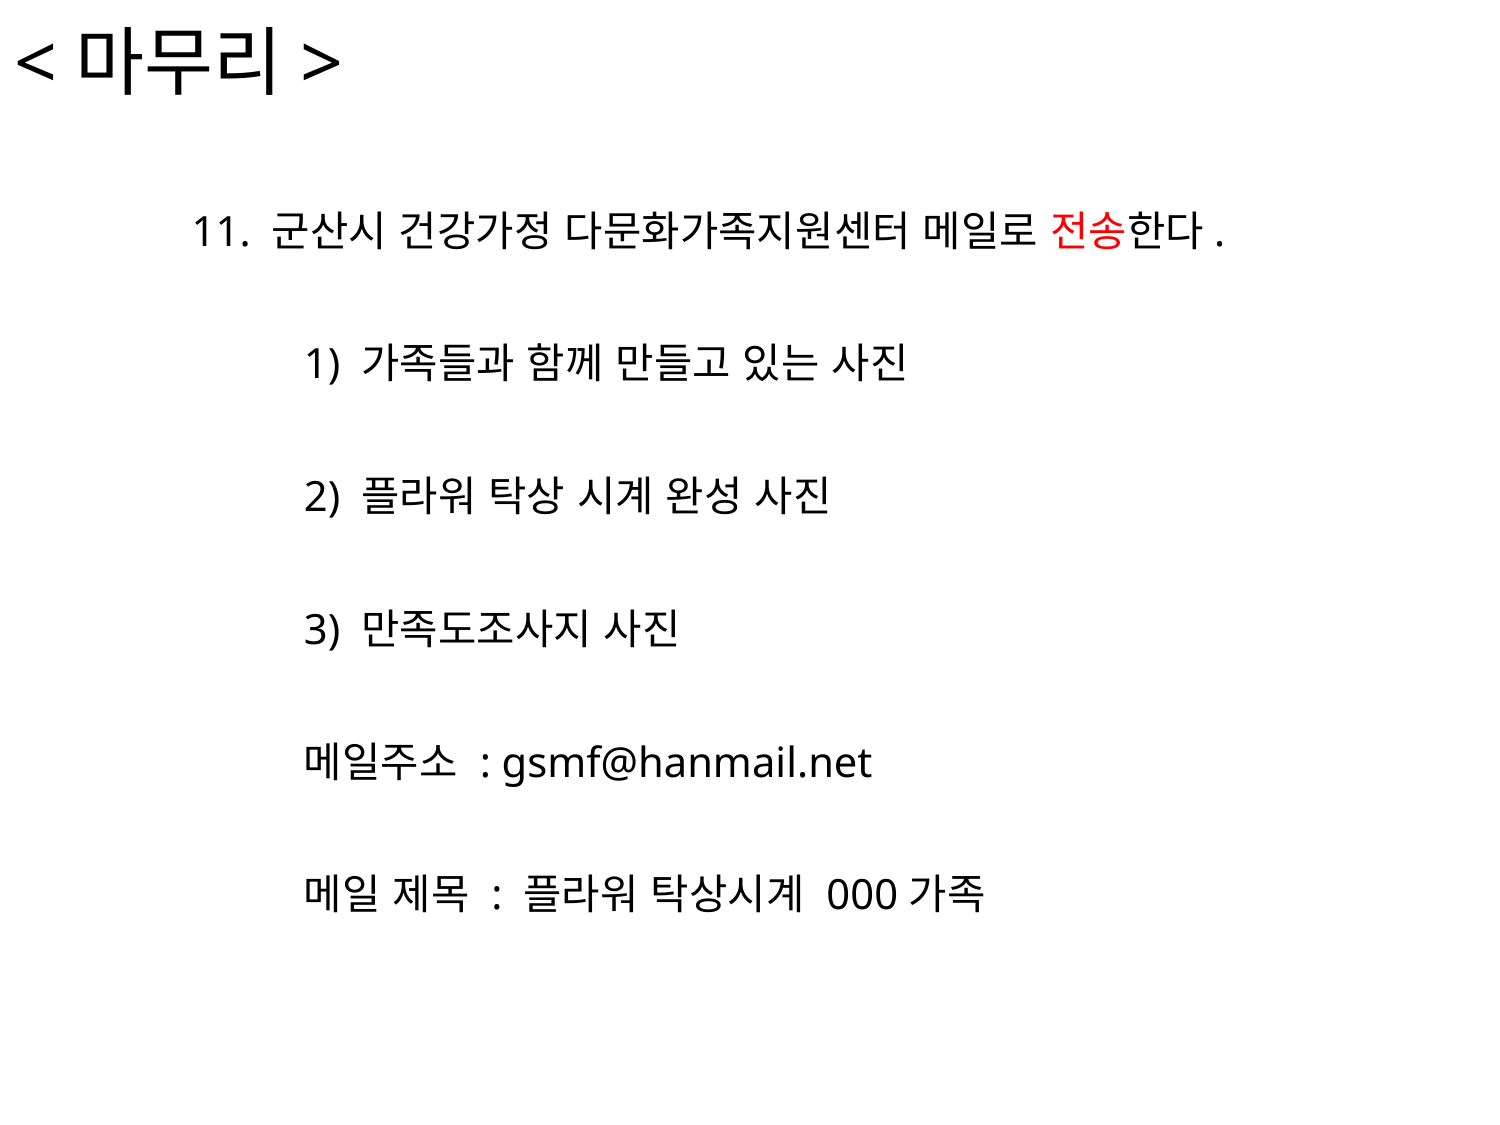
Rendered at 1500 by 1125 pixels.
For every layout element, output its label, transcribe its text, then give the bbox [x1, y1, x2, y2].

text_box 2) 플라워 탁상 시계 완성 사진 [289, 462, 1099, 528]
text_box 1) 가족들과 함께 만들고 있는 사진 [289, 329, 1099, 395]
text_box 3) 만족도조사지 사진 [289, 595, 1099, 660]
text_box 메일 제목 : 플라워 탁상시계 000가족 [289, 860, 1099, 926]
text_box 11. 군산시 건강가정 다문화가족지원센터 메일로 전송한다. [100, 197, 1317, 263]
text_box 메일주소 : gsmf@hanmail.net [289, 727, 1099, 793]
text_box <마무리> [0, 7, 358, 112]
